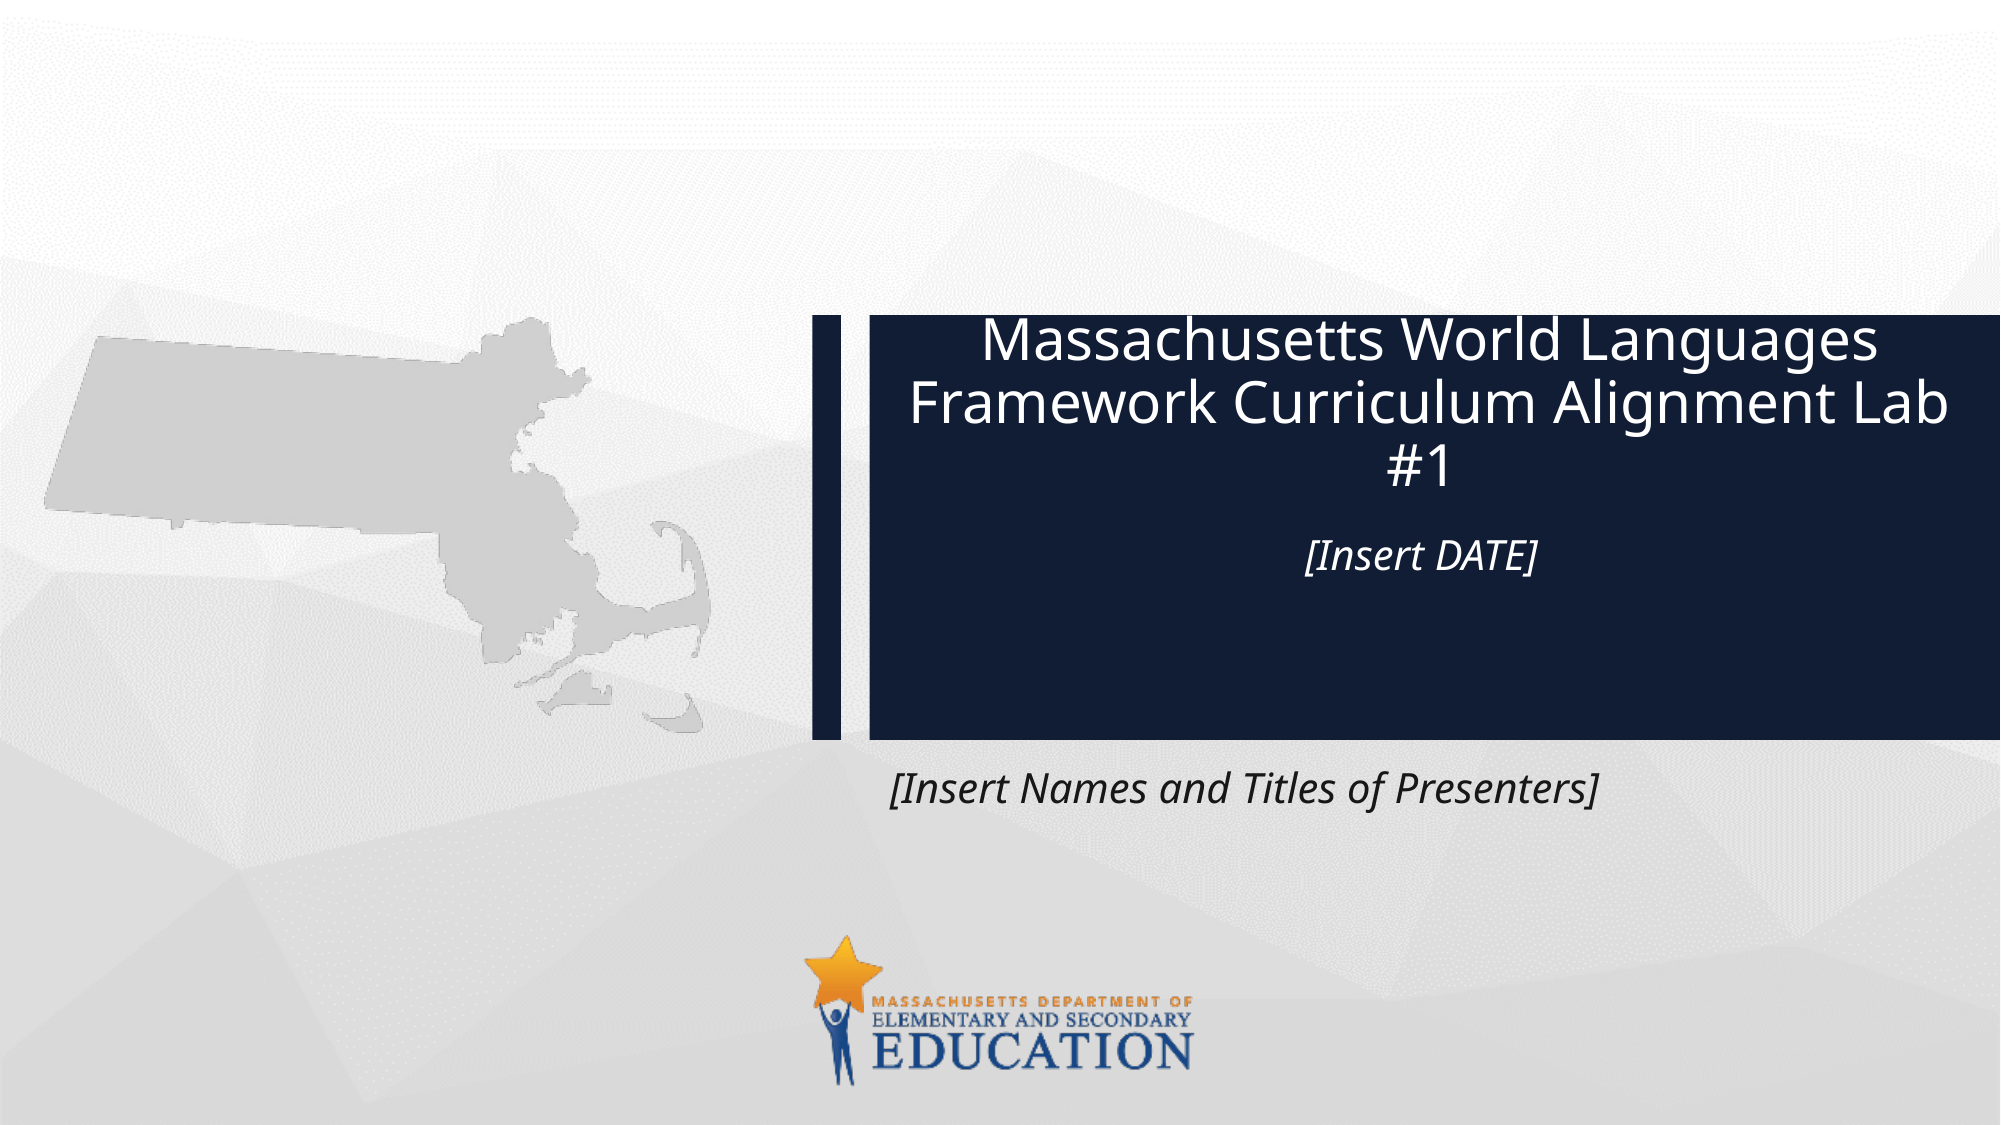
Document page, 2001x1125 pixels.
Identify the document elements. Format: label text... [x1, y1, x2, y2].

title Massachusetts World Languages Framework Curriculum Alignment Lab #1 [874, 304, 1985, 576]
text_box [Insert Names and Titles of Presenters] [874, 760, 1968, 981]
subtitle [Insert DATE] [875, 527, 1968, 663]
picture [0, 0, 2001, 1125]
